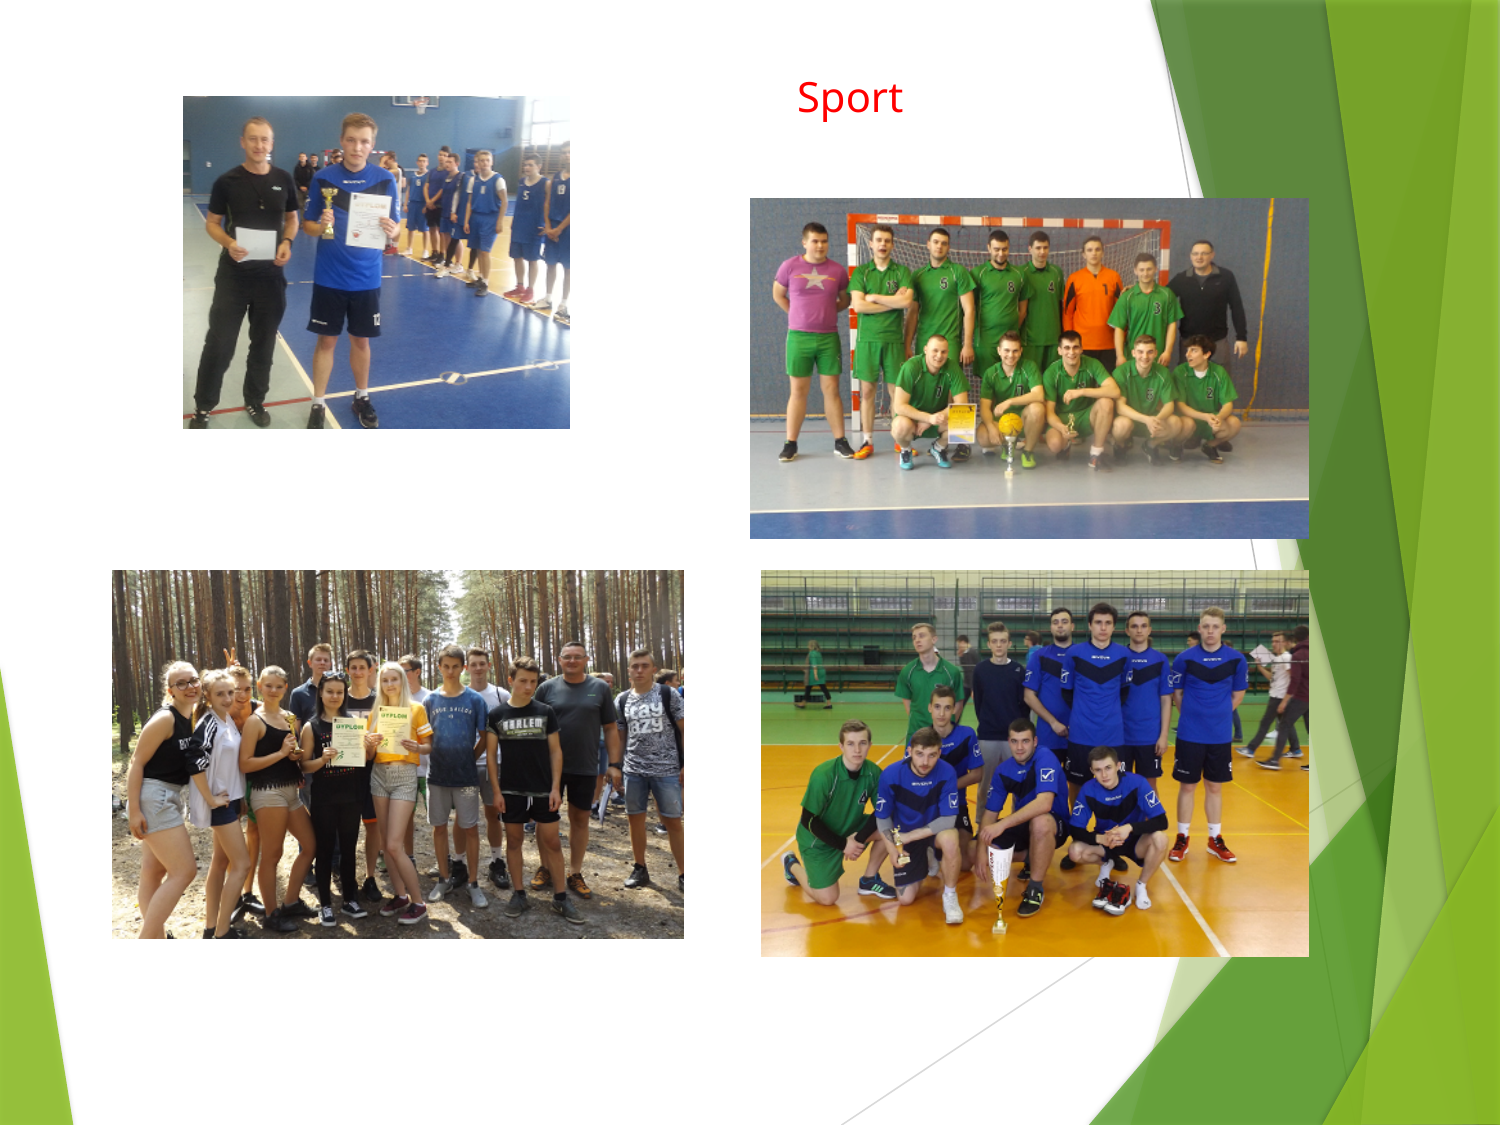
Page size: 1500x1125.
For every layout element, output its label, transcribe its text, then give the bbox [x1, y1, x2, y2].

picture [761, 570, 1310, 957]
picture [182, 95, 570, 430]
text_box Sport [782, 63, 919, 129]
picture [111, 570, 684, 939]
picture [749, 197, 1310, 539]
